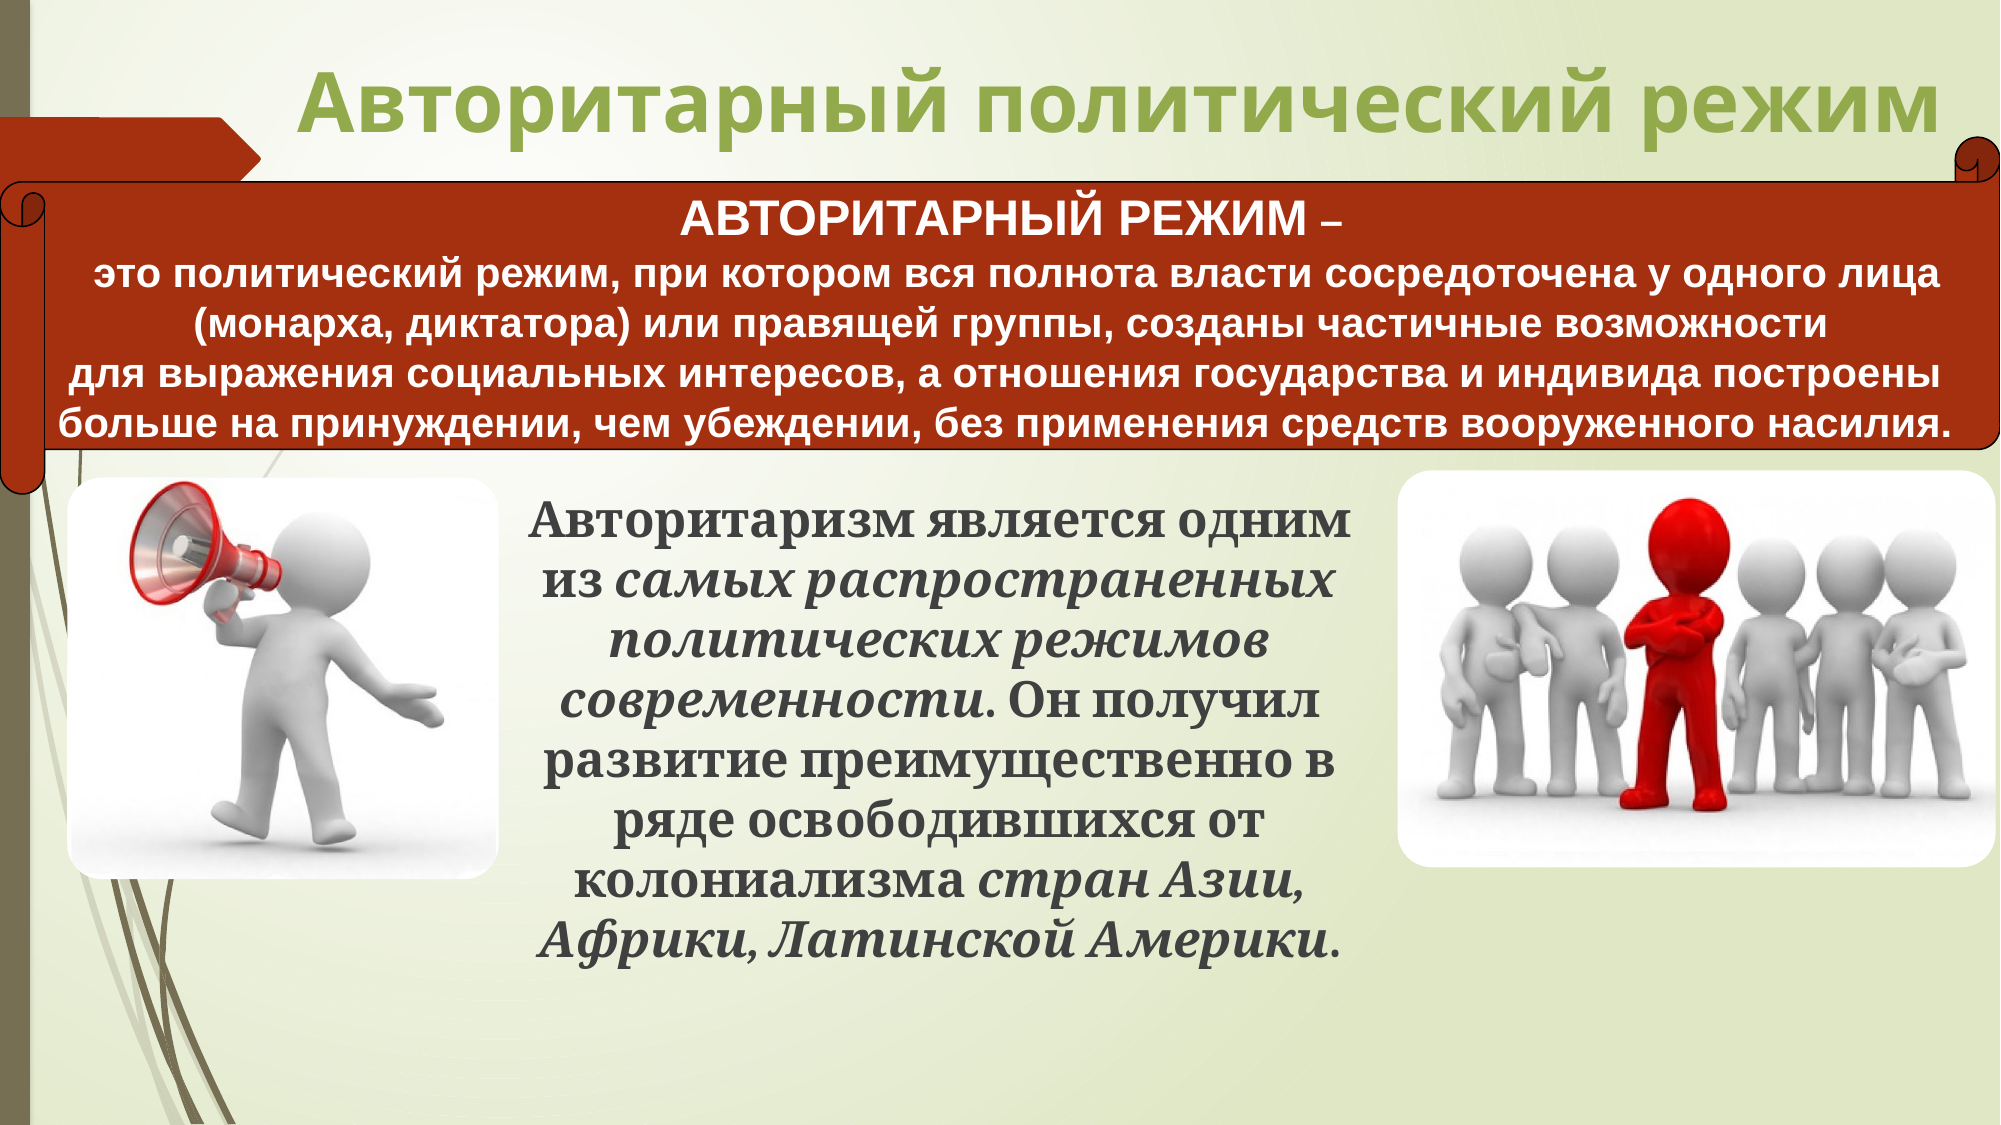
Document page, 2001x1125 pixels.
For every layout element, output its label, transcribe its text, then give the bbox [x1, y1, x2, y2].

list Авторитаризм является одним из самых распространенных политических режимов современности. Он получил развитие преимущественно в ряде освободившихся от колониализма стран Азии, Африки, Латинской Америки. [477, 479, 1403, 1125]
text_box АВТОРИТАРНЫЙ РЕЖИМ – это политический режим, при котором вся полнота власти сосредоточена у одного лица (монарха, диктатора) или правящей группы, созданы частичные возможности для выражения социальных интересов, а отношения государства и индивида построены больше на принуждении, чем убеждении, без применения средств вооруженного насилия. [0, 137, 2000, 494]
picture [1397, 470, 1996, 868]
title Авторитарный политический режим [282, 41, 2000, 181]
picture [66, 477, 499, 880]
